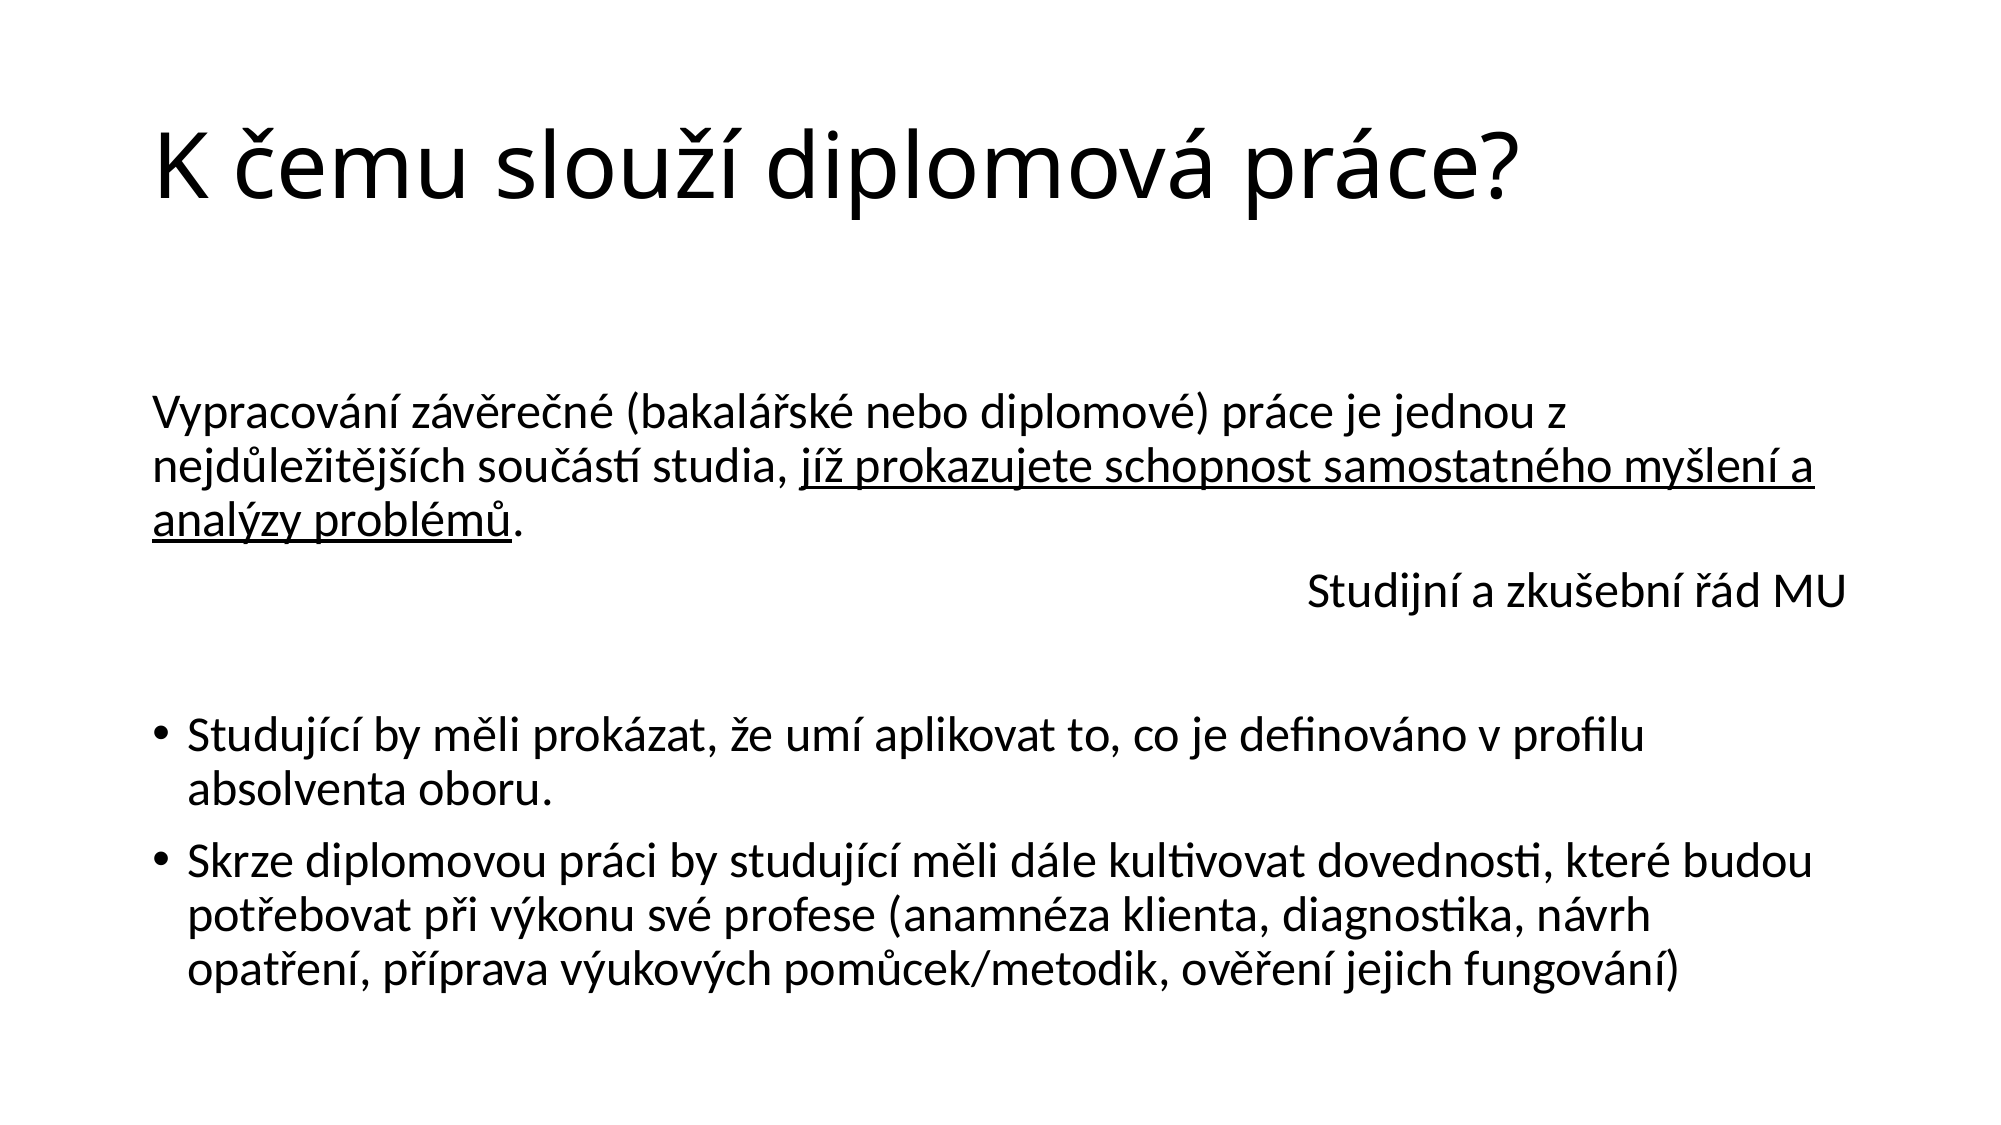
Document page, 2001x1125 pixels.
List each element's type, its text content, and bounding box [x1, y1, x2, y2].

title K čemu slouží diplomová práce? [137, 59, 1863, 278]
list Vypracování závěrečné (bakalářské nebo diplomové) práce je jednou z nejdůležitějších součástí studia, jíž prokazujete schopnost samostatného myšlení a analýzy problémů. Studijní a zkušební řád MU Studující by měli prokázat, že umí aplikovat to, co je definováno v profilu absolventa oboru. Skrze diplomovou práci by studující měli dále kultivovat dovednosti, které budou potřebovat při výkonu své profese (anamnéza klienta, diagnostika, návrh opatření, příprava výukových pomůcek/metodik, ověření jejich fungování) [137, 299, 1863, 1014]
